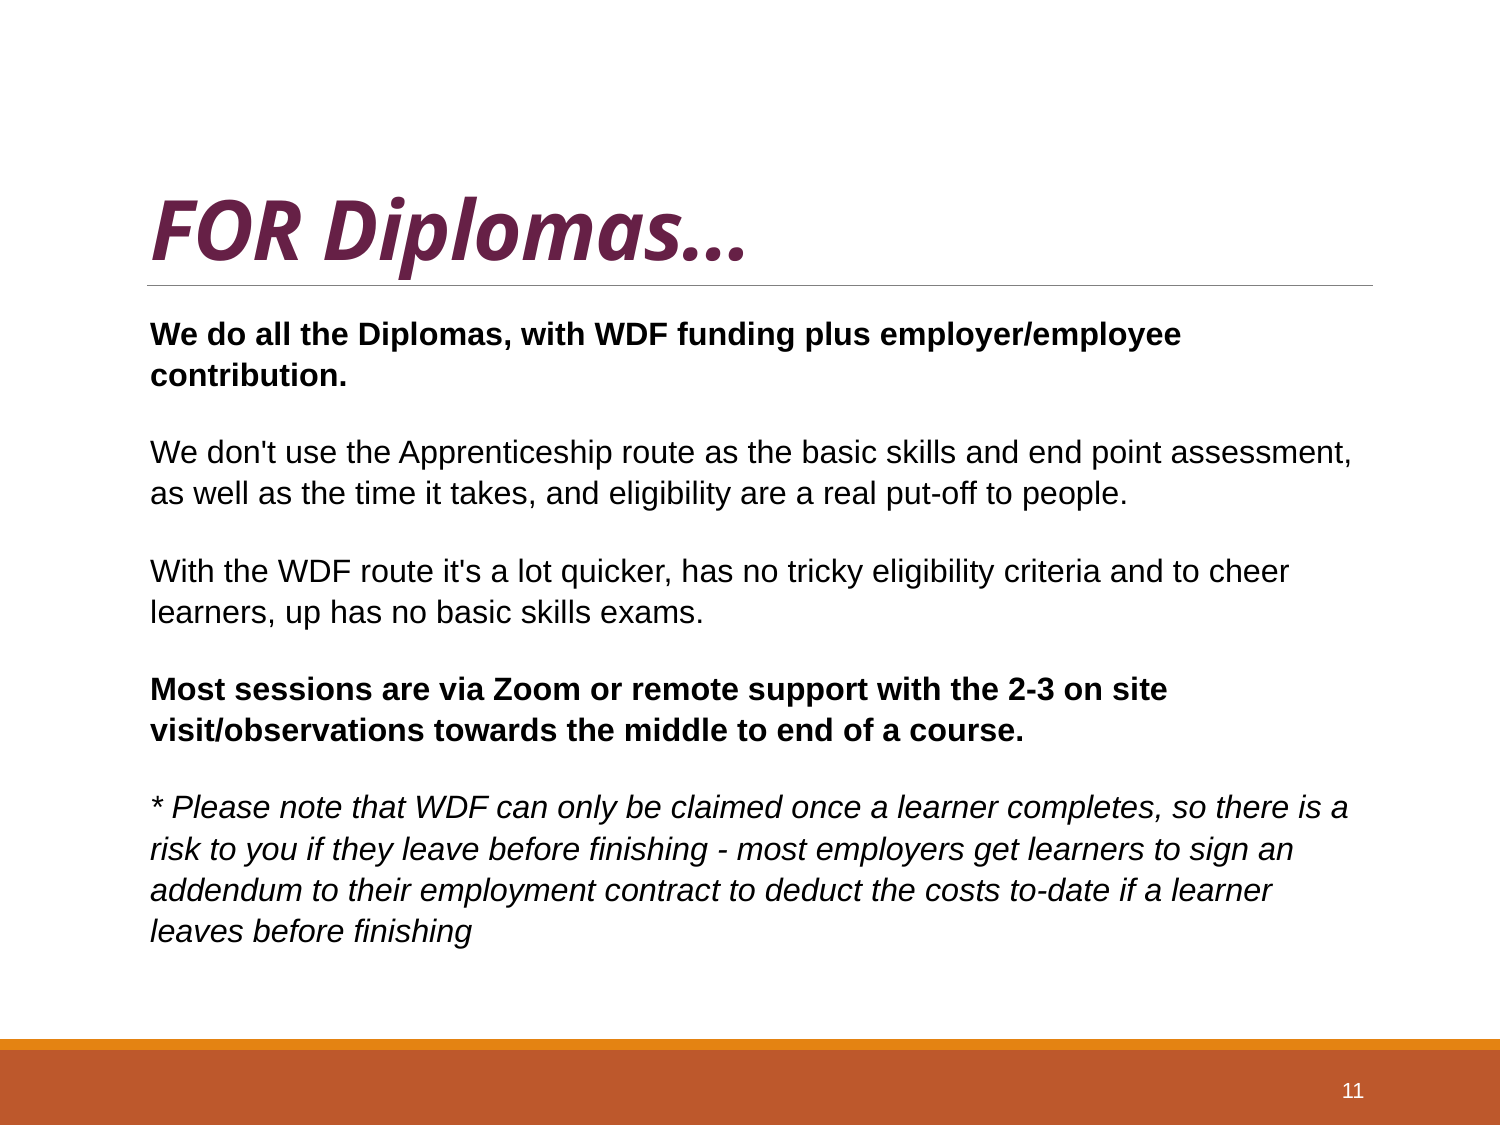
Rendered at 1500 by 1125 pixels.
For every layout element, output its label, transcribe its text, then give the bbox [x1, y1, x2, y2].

title FOR Diplomas… [135, 47, 1373, 285]
list We do all the Diplomas, with WDF funding plus employer/employee contribution. We don't use the Apprenticeship route as the basic skills and end point assessment, as well as the time it takes, and eligibility are a real put-off to people. With the WDF route it's a lot quicker, has no tricky eligibility criteria and to cheer learners, up has no basic skills exams. Most sessions are via Zoom or remote support with the 2-3 on site visit/observations towards the middle to end of a course. * Please note that WDF can only be claimed once a learner completes, so there is a risk to you if they leave before finishing - most employers get learners to sign an addendum to their employment contract to deduct the costs to-date if a learner leaves before finishing [135, 302, 1373, 963]
slide_number 11 [1218, 1059, 1380, 1120]
